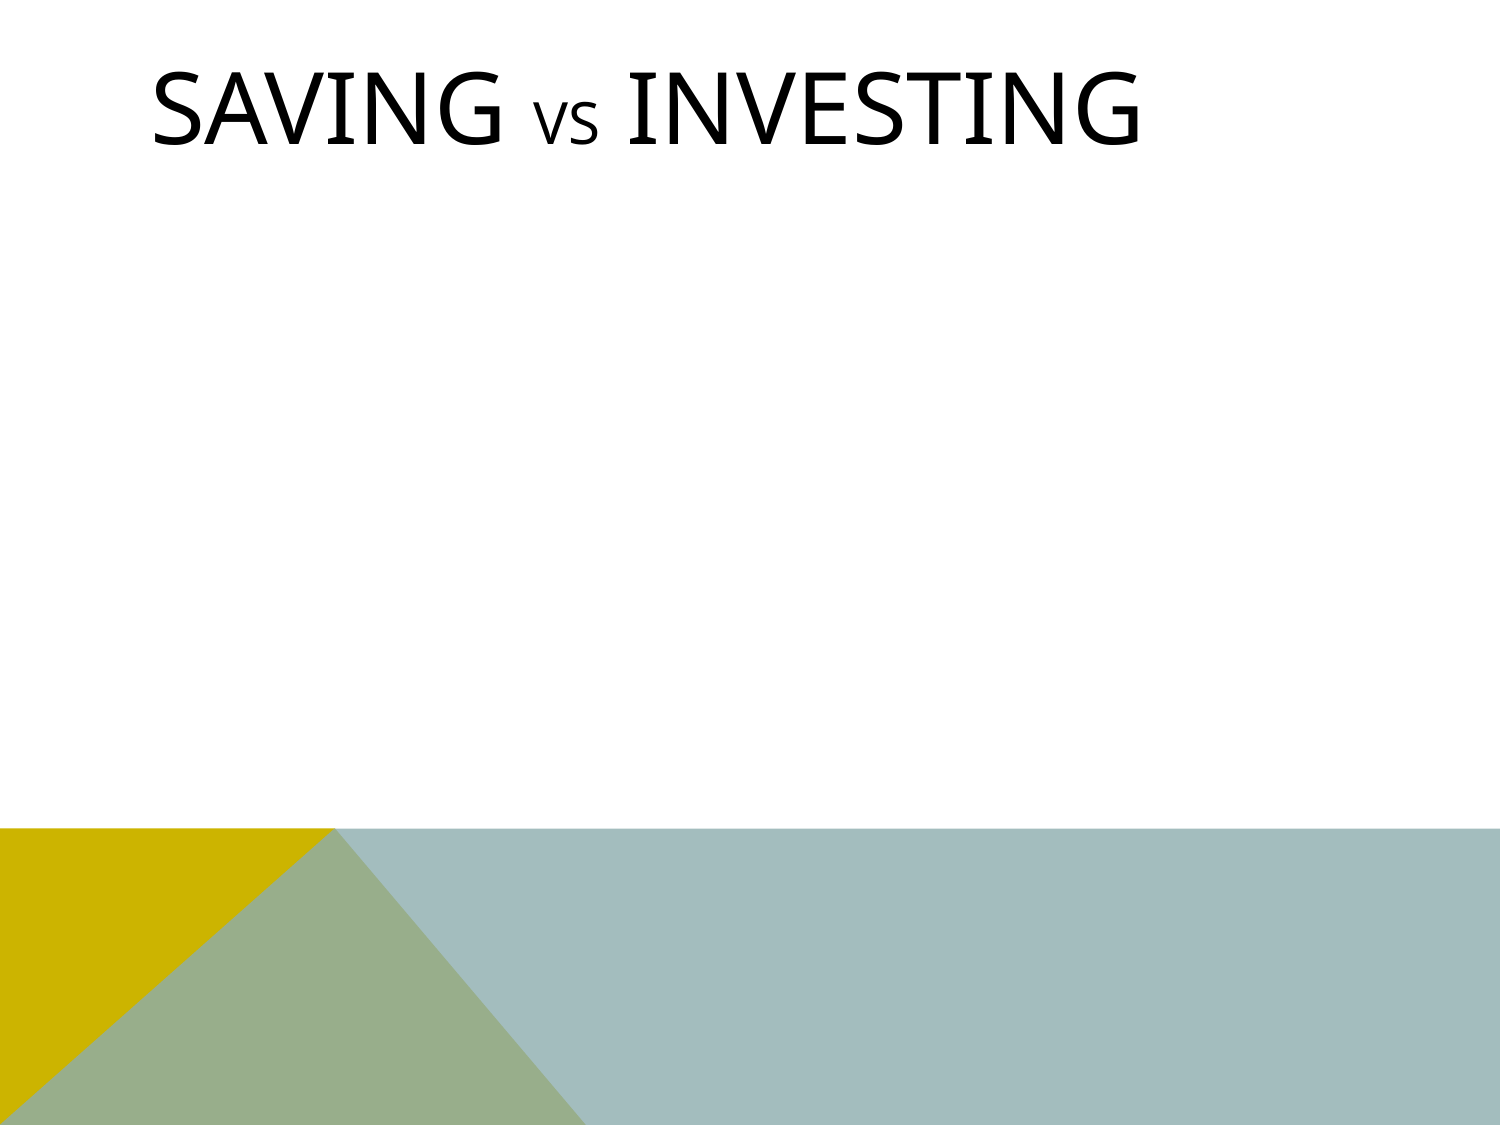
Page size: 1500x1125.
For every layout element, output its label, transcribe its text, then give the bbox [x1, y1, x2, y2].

title Saving vs Investing [135, 60, 1369, 150]
